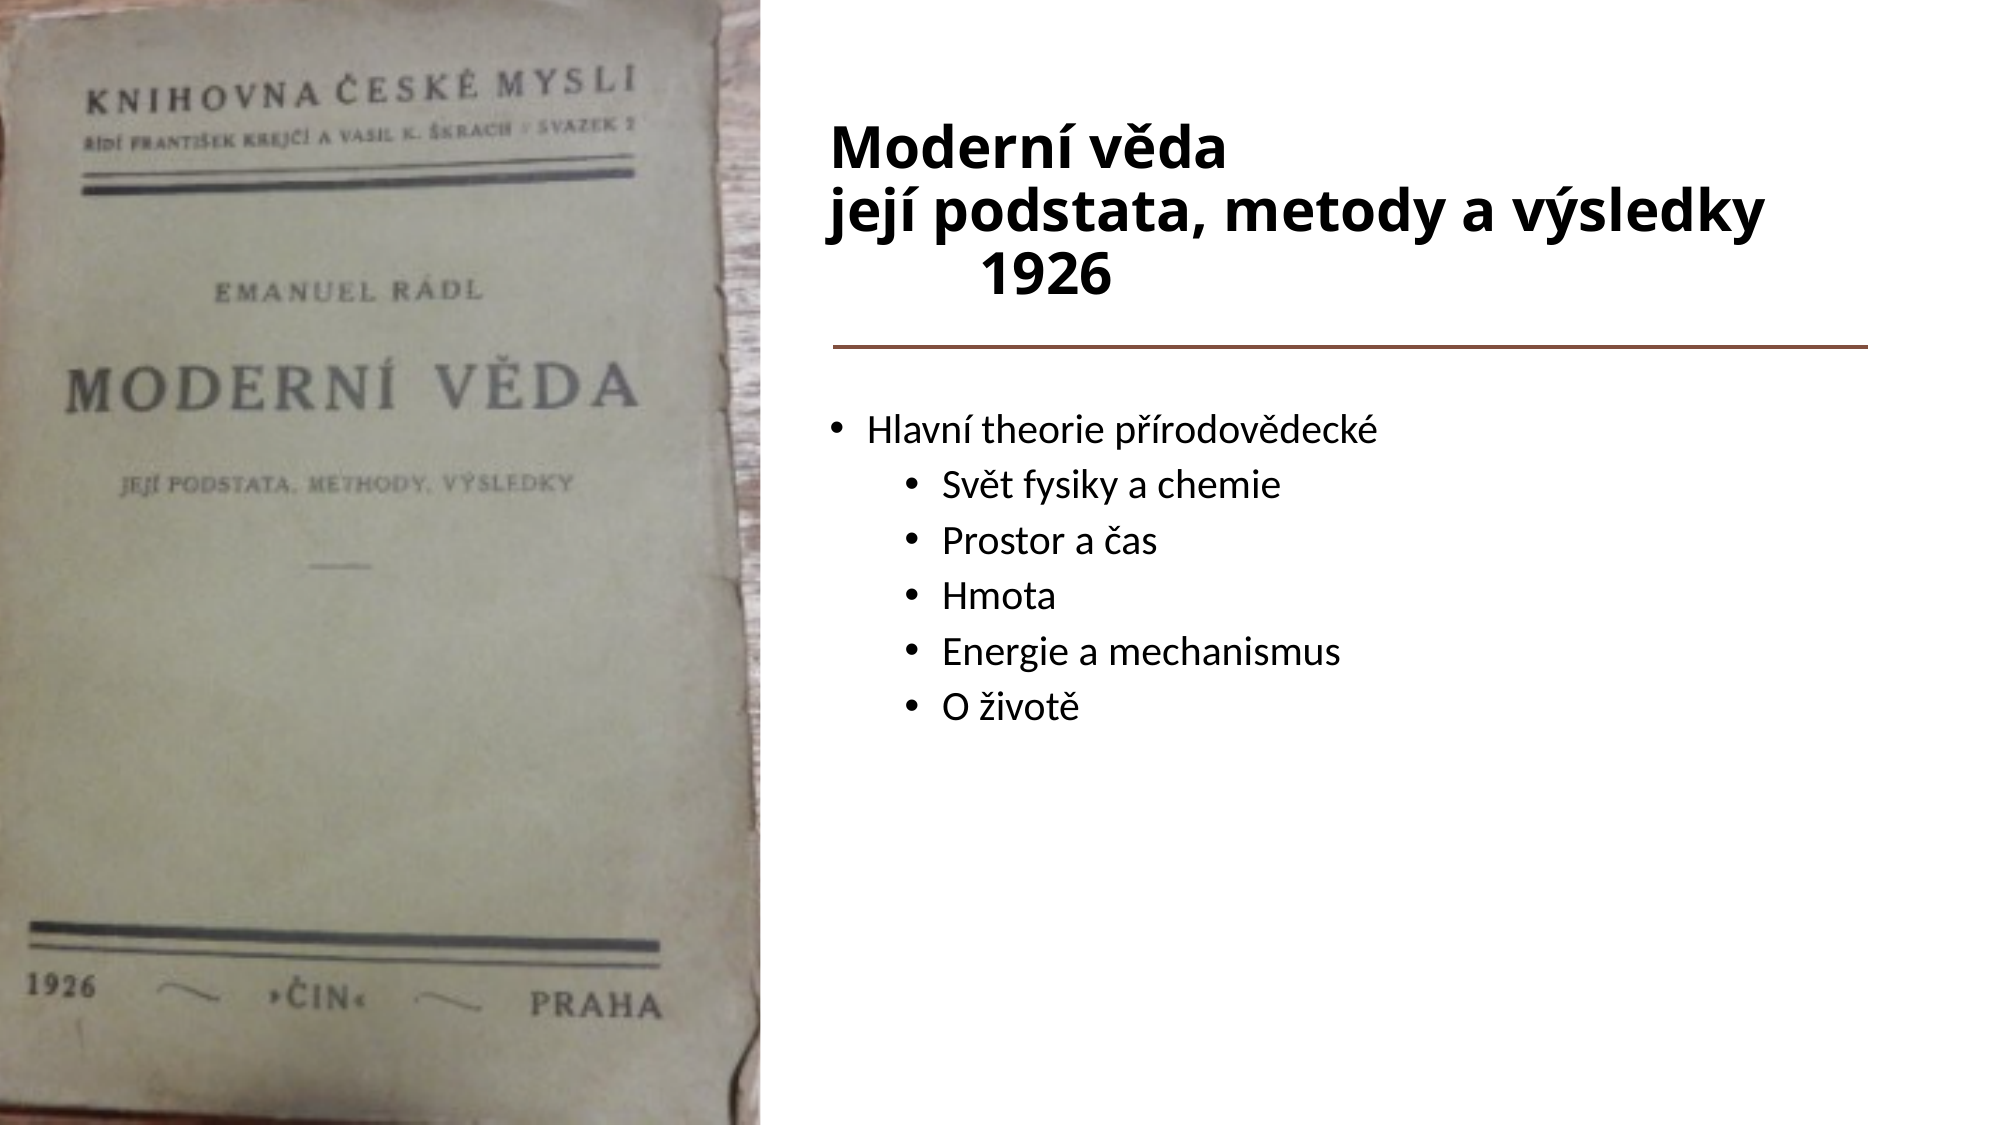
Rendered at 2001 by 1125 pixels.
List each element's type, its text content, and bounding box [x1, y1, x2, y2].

list Hlavní theorie přírodovědecké Svět fysiky a chemie Prostor a čas Hmota Energie a mechanismus O životě [814, 399, 1895, 1021]
picture [0, 0, 761, 1125]
title Moderní věda její podstata, metody a výsledky 1926 [814, 103, 1895, 315]
